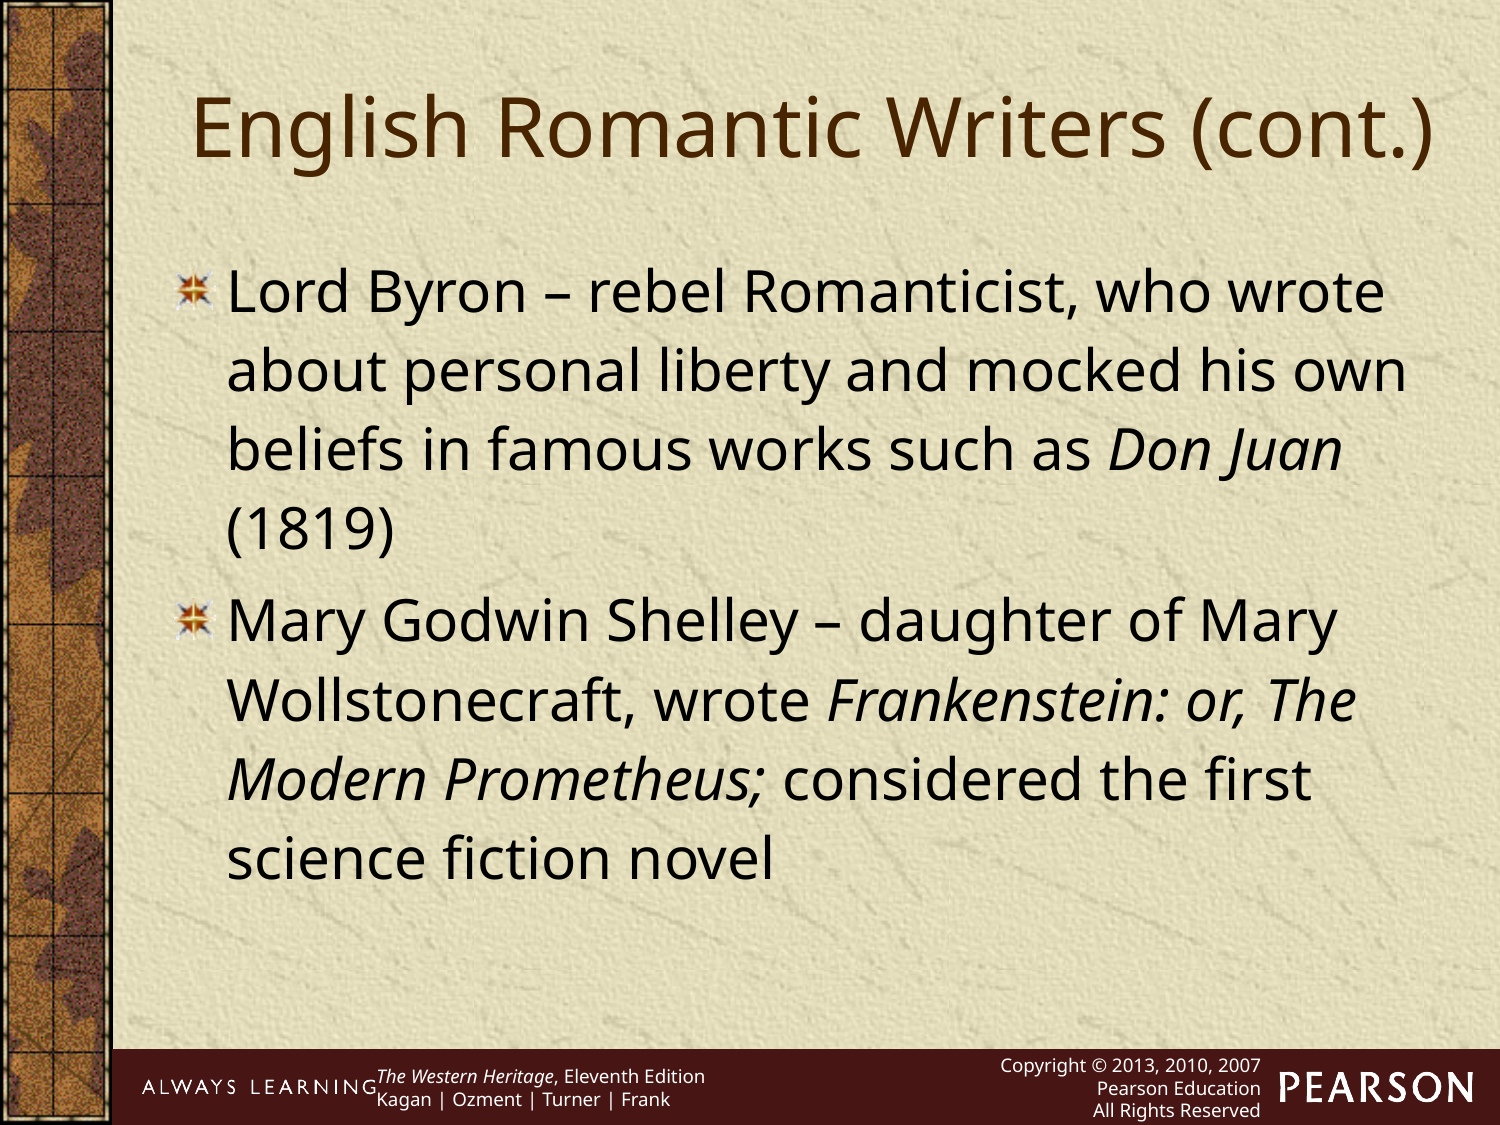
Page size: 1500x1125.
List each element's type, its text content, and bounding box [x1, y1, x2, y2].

list Lord Byron – rebel Romanticist, who wrote about personal liberty and mocked his own beliefs in famous works such as Don Juan (1819) Mary Godwin Shelley – daughter of Mary Wollstonecraft, wrote Frankenstein: or, The Modern Prometheus; considered the first science fiction novel [173, 249, 1450, 1026]
picture [0, 0, 1500, 1125]
title English Romantic Writers (cont.) [136, 11, 1488, 238]
